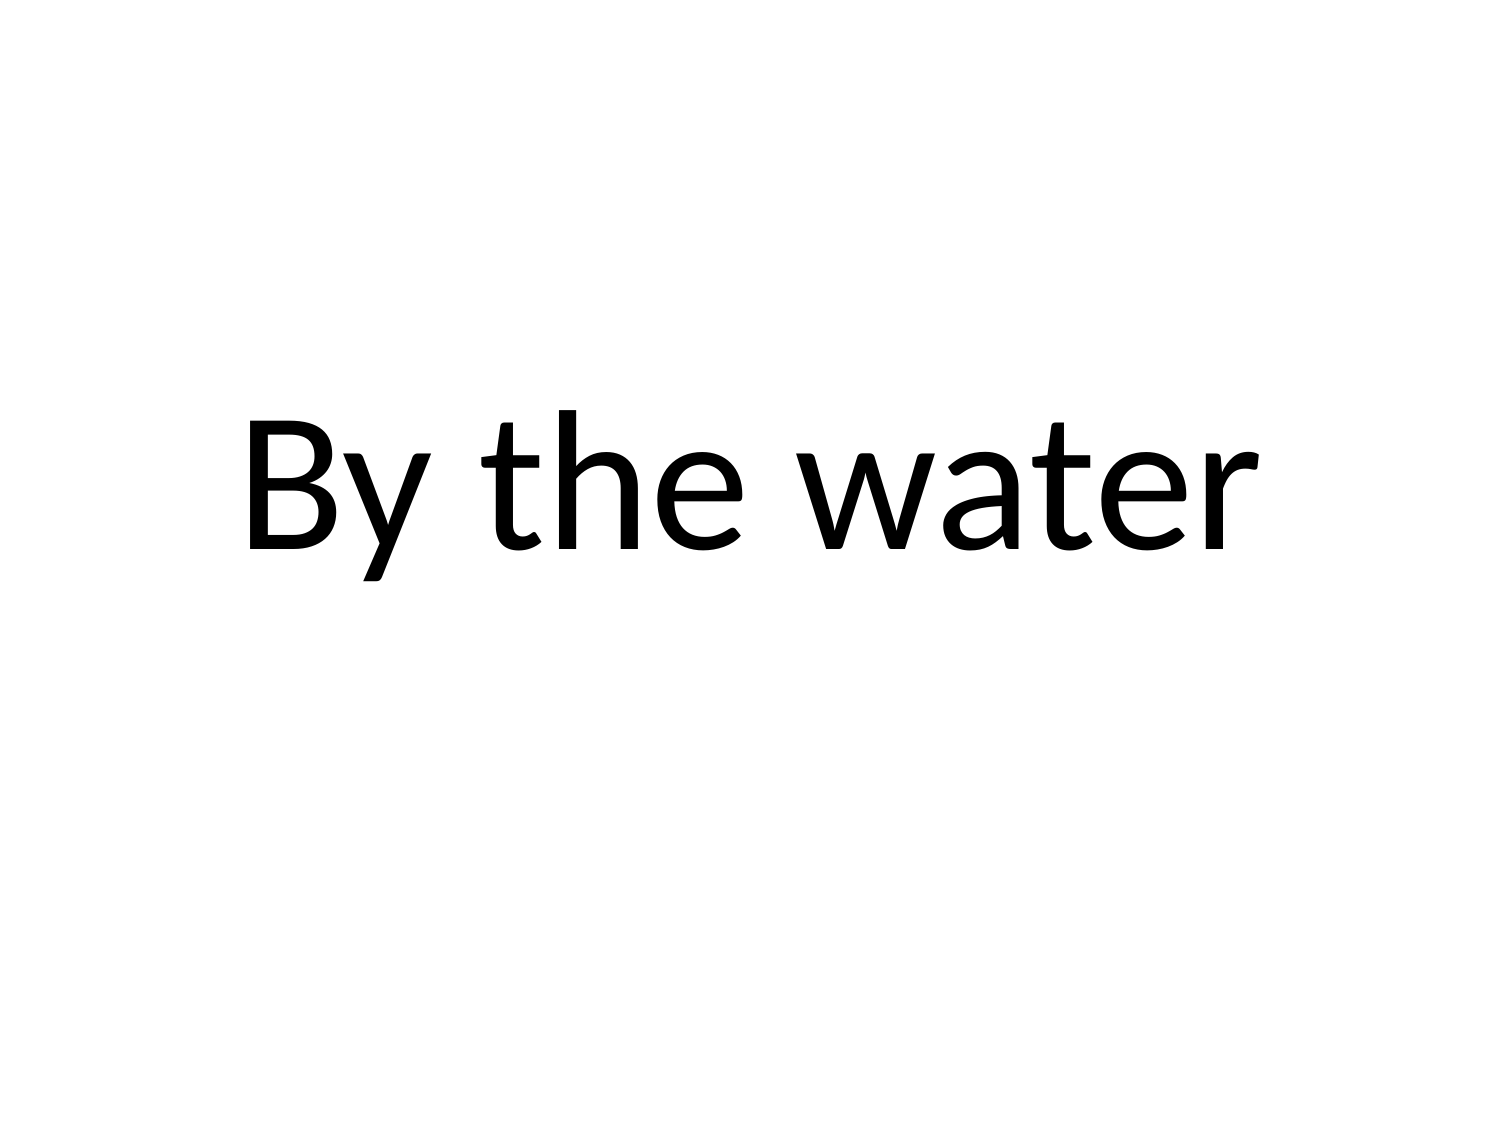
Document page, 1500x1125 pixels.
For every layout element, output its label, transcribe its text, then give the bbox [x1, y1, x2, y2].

title By the water [112, 349, 1388, 591]
